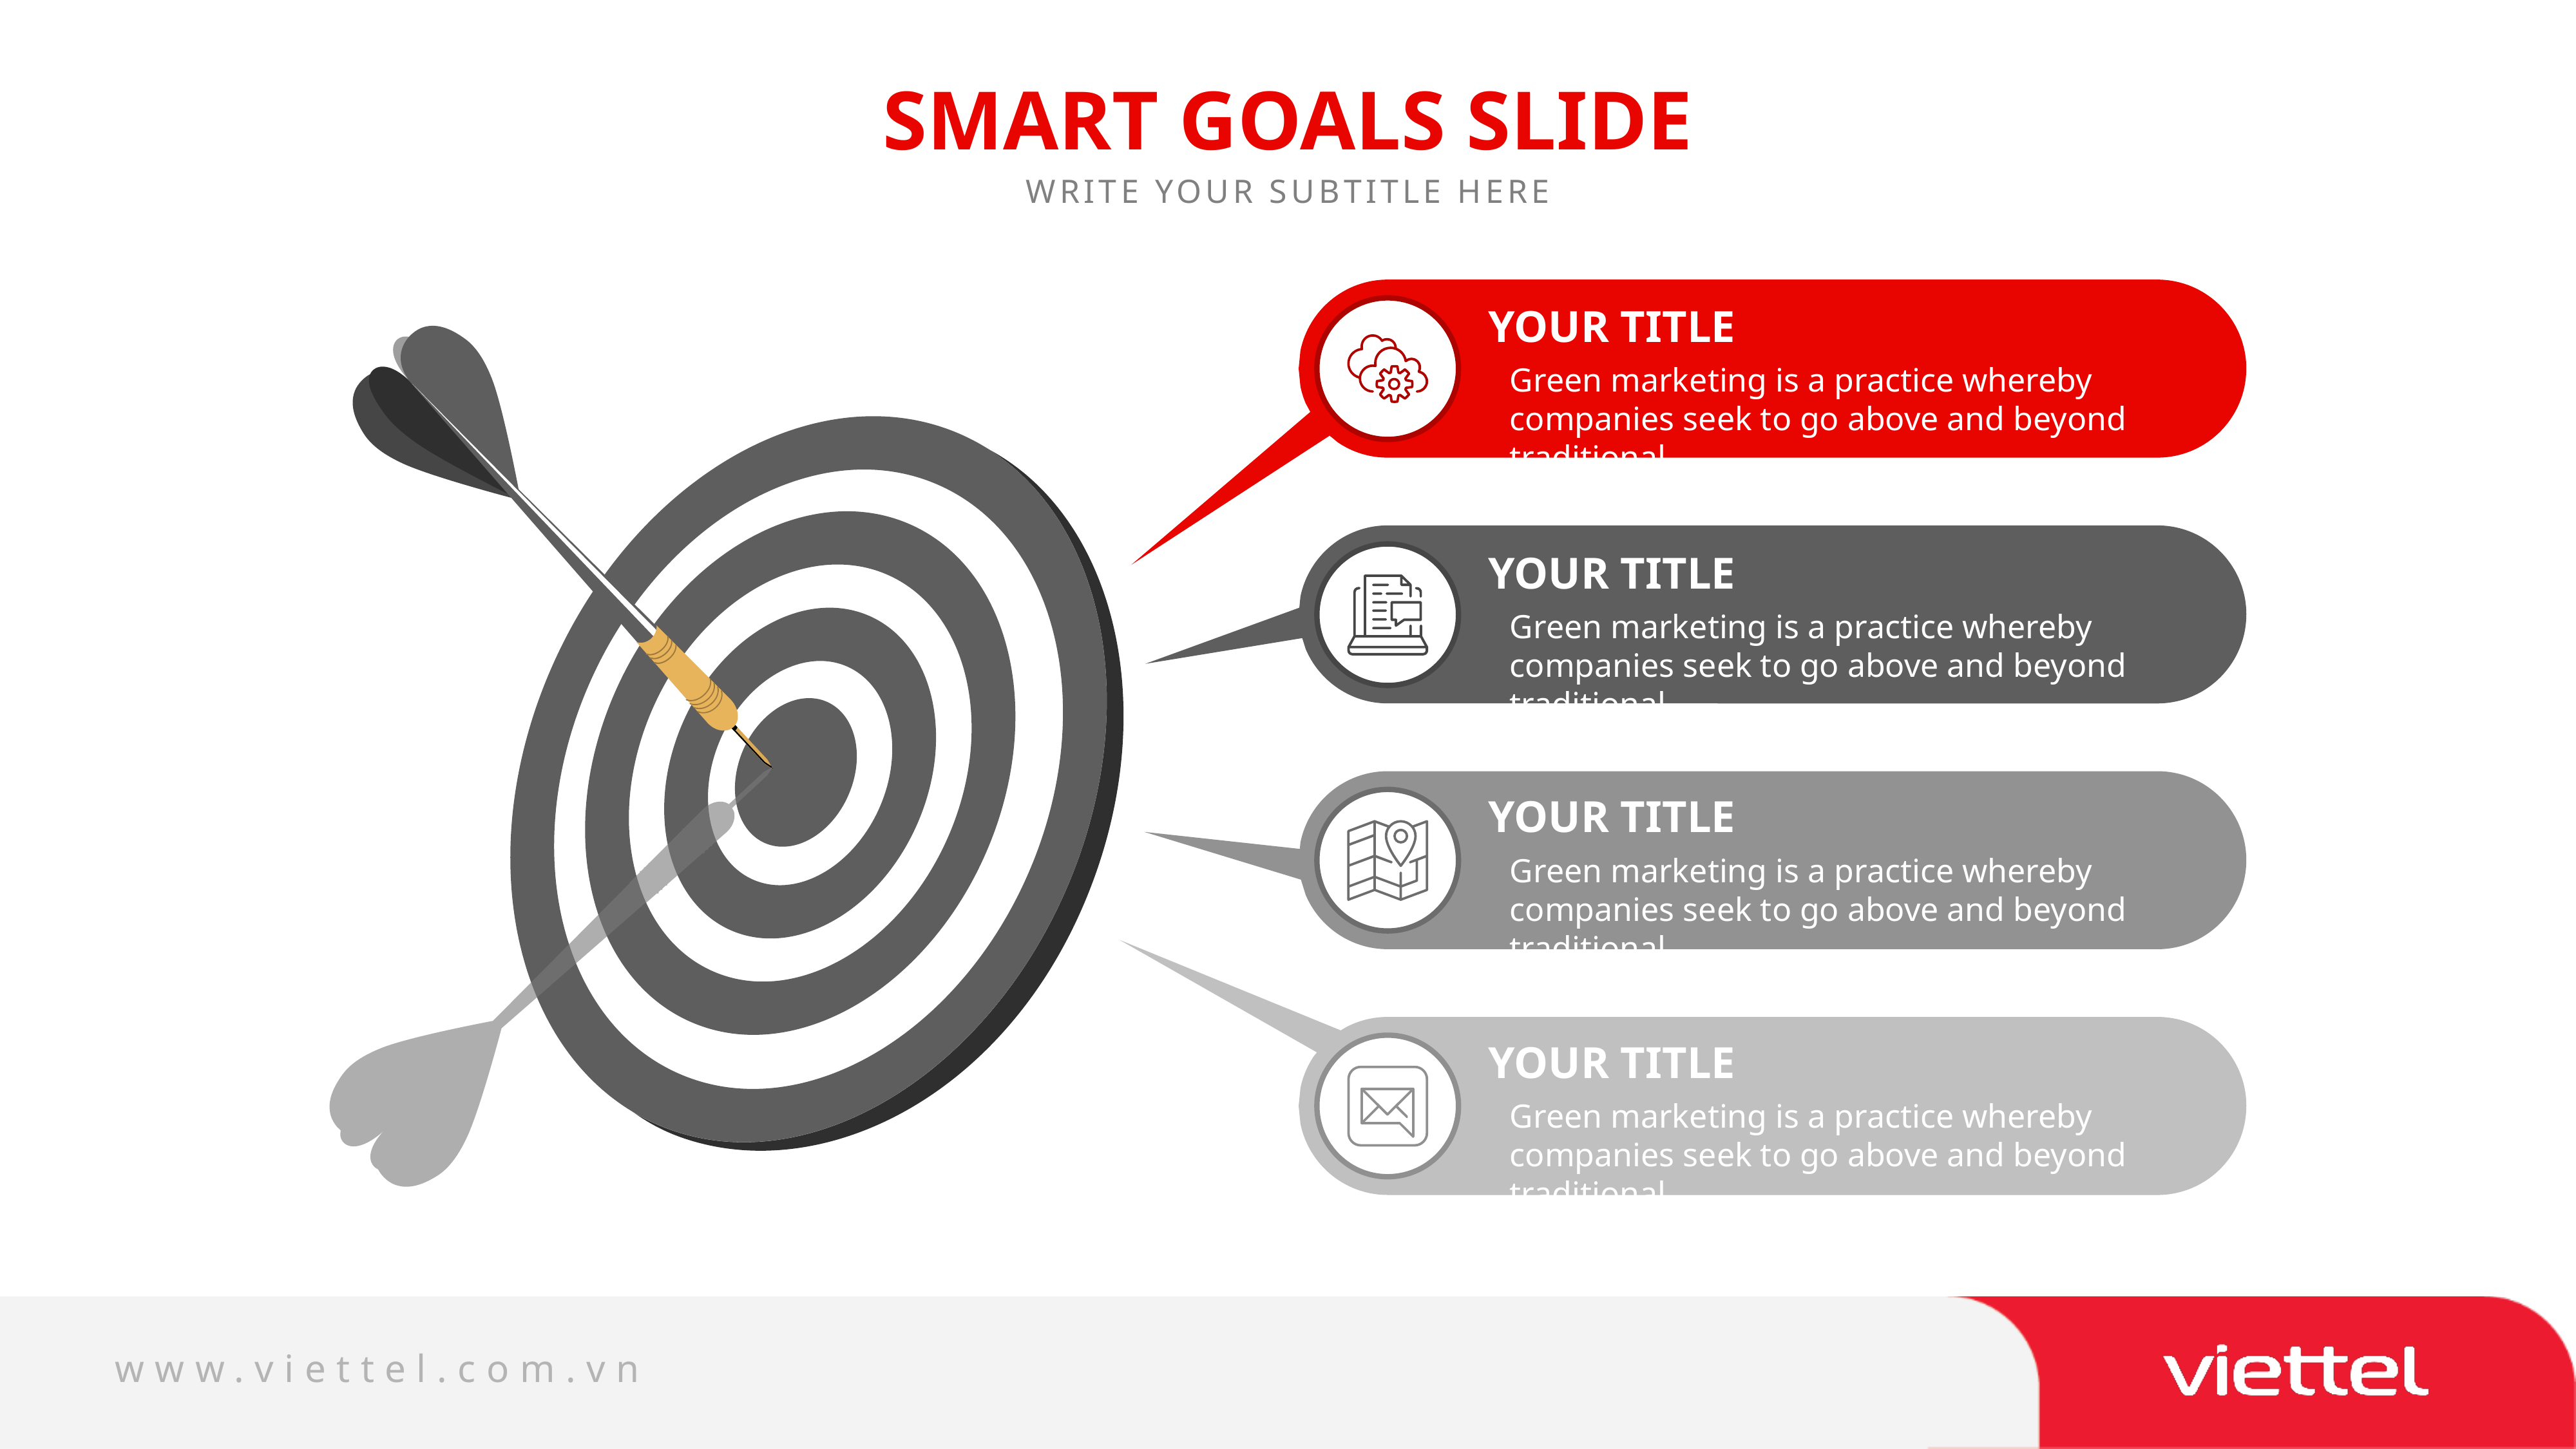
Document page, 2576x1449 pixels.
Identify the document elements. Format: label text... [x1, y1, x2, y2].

picture [0, 1296, 2576, 1449]
text_box SMART GOALS SLIDE [873, 64, 1703, 171]
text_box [329, 279, 2247, 1195]
text_box WRITE YOUR SUBTITLE HERE [1016, 166, 1560, 215]
